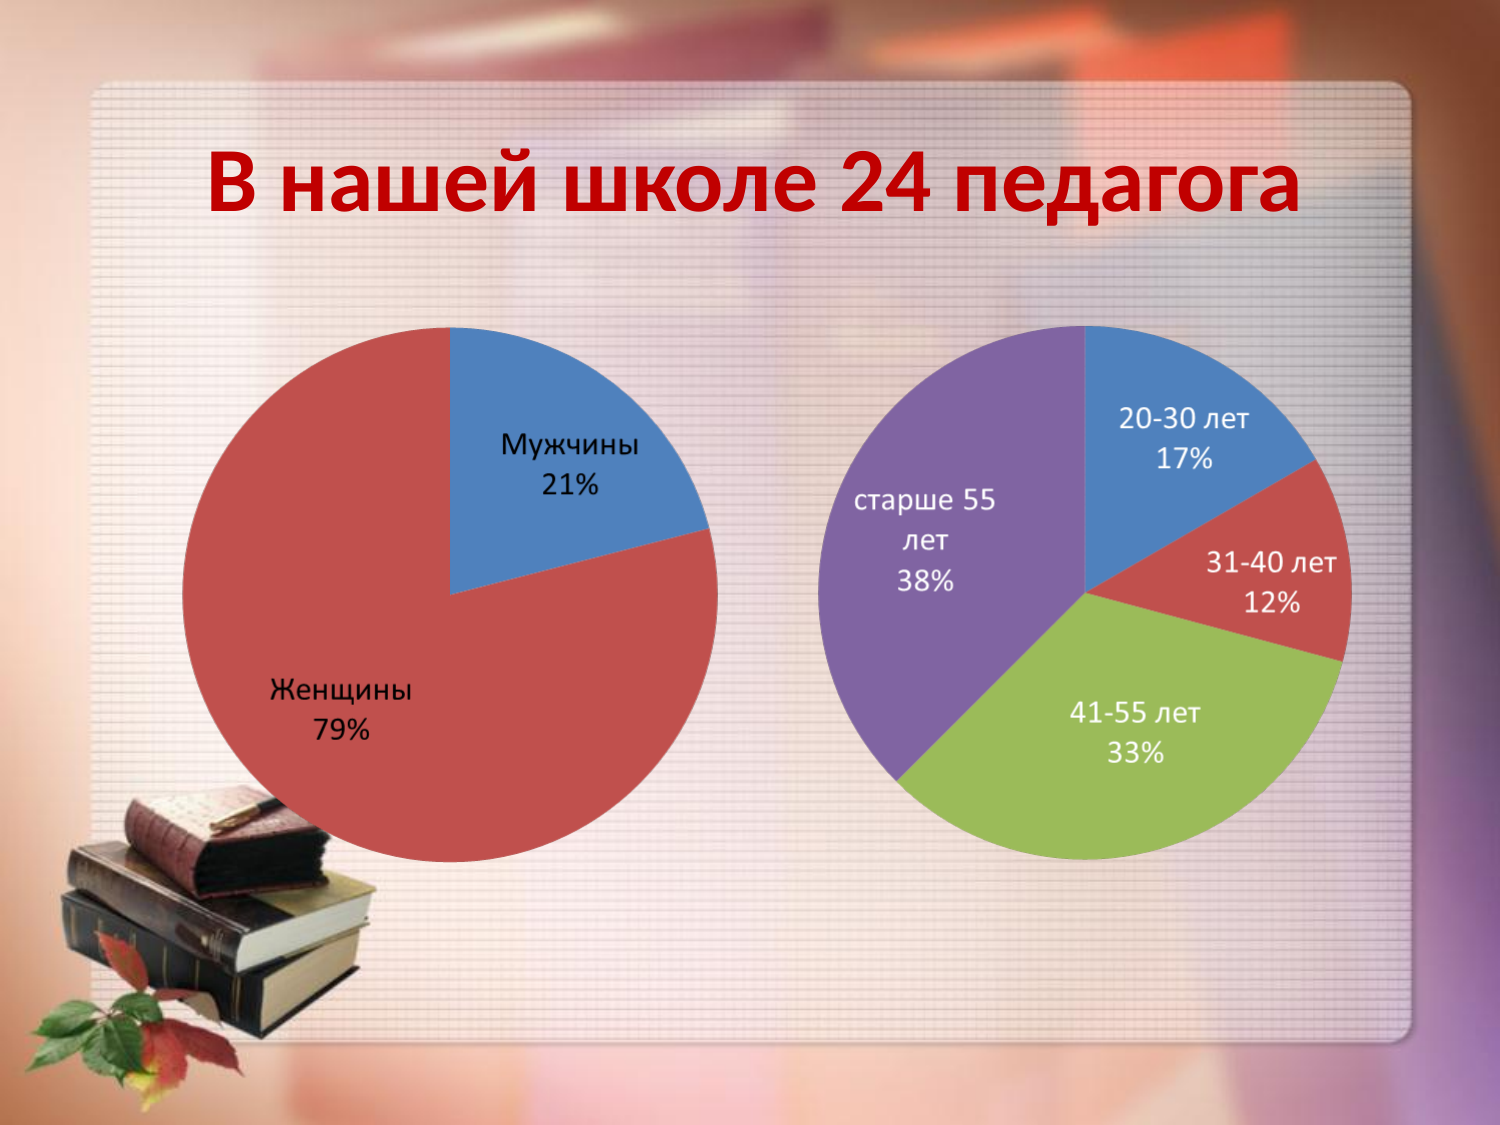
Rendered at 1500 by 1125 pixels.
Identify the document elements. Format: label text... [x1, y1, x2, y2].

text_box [591, 266, 1500, 945]
picture [0, 0, 1500, 1125]
text_box В нашей школе 24 педагога [191, 112, 1320, 238]
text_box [16, 253, 884, 934]
